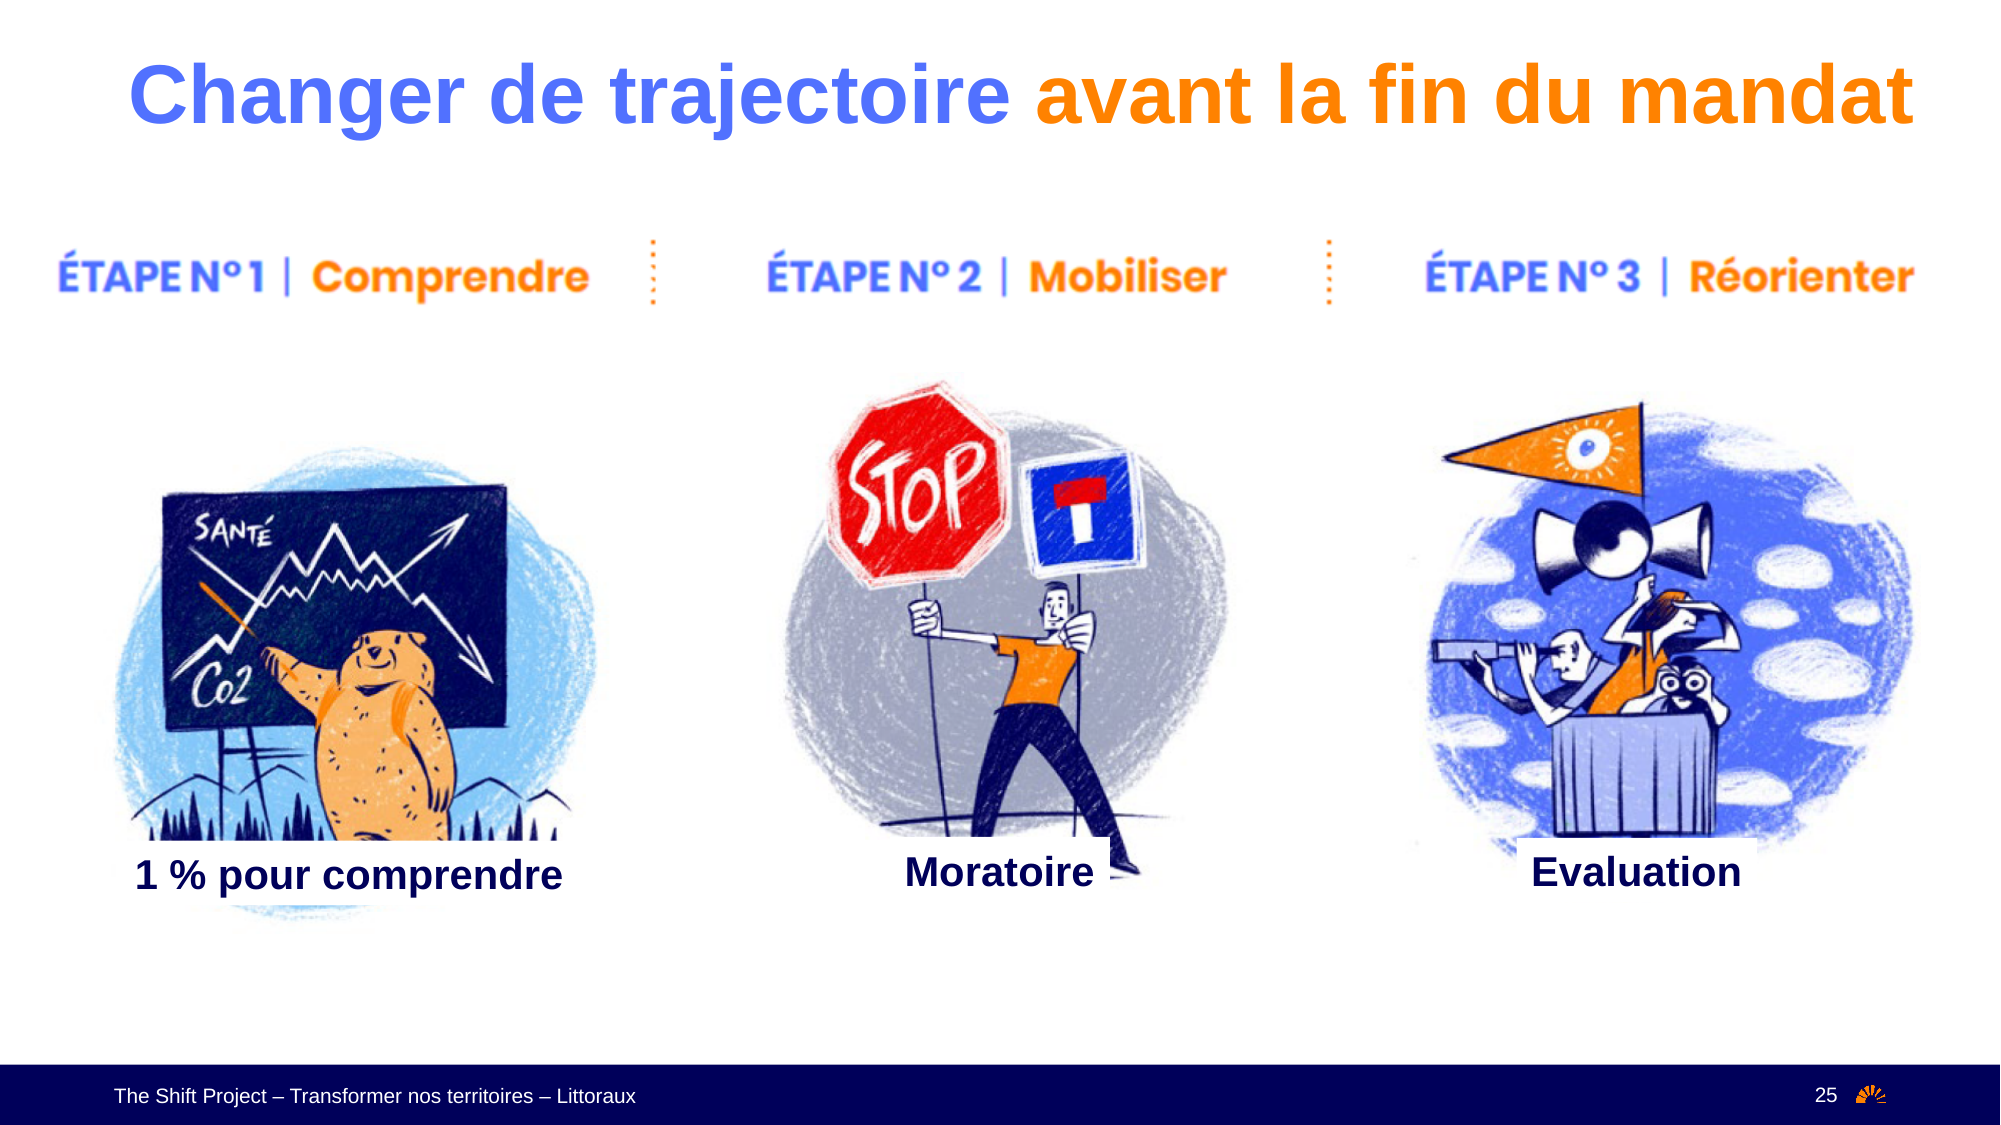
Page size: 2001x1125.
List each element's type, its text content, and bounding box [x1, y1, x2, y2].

picture [1856, 1085, 1886, 1103]
picture [46, 239, 1954, 311]
picture [1403, 389, 1921, 903]
text_box Changer de trajectoire avant la fin du mandat [114, 44, 1979, 170]
picture [58, 419, 617, 934]
slide_number 25 [1436, 1064, 1838, 1125]
picture [724, 372, 1256, 920]
footer The Shift Project – Transformer nos territoires – Littoraux [114, 1064, 1436, 1125]
